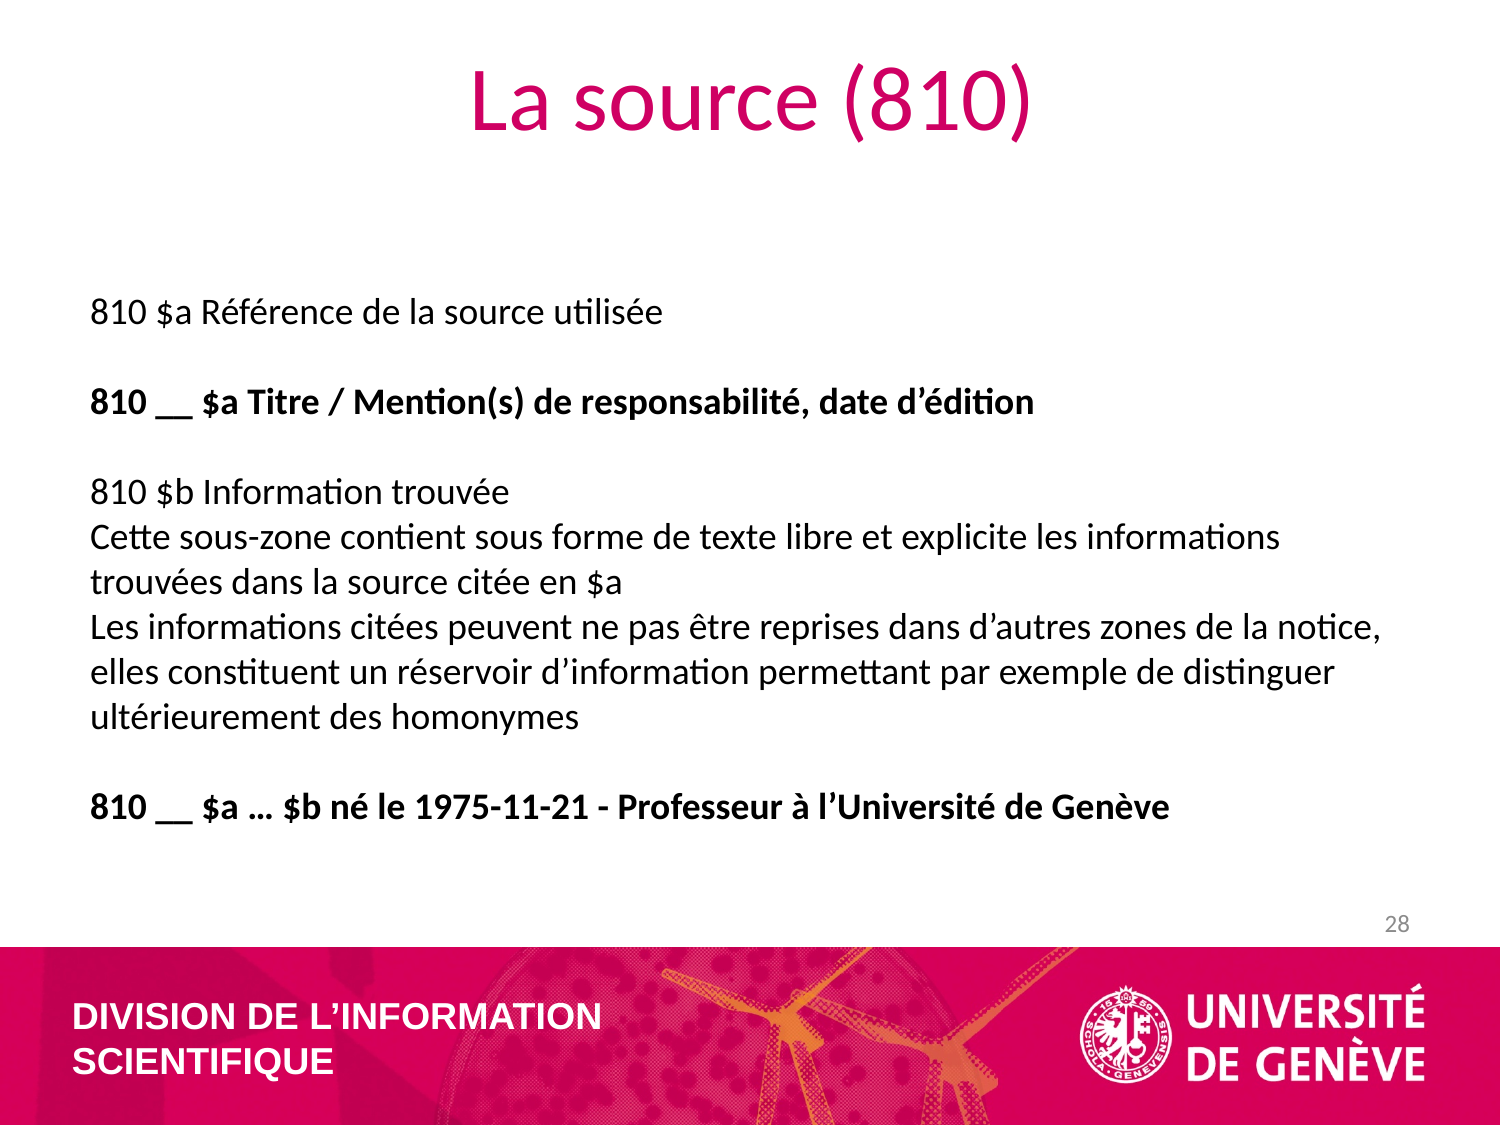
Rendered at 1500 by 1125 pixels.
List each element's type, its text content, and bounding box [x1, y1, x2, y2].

picture [0, 947, 1500, 1125]
slide_number 28 [1074, 892, 1425, 953]
title La source (810) [88, 0, 1439, 188]
text_box 810 $a Référence de la source utilisée 810 __ $a Titre / Mention(s) de responsabilité, date d’édition 810 $b Information trouvée Cette sous-zone contient sous forme de texte libre et explicite les informations trouvées dans la source citée en $a Les informations citées peuvent ne pas être reprises dans d’autres zones de la notice, elles constituent un réservoir d’information permettant par exemple de distinguer ultérieurement des homonymes 810 __ $a … $b né le 1975-11-21 - Professeur à l’Université de Genève [74, 219, 1425, 845]
